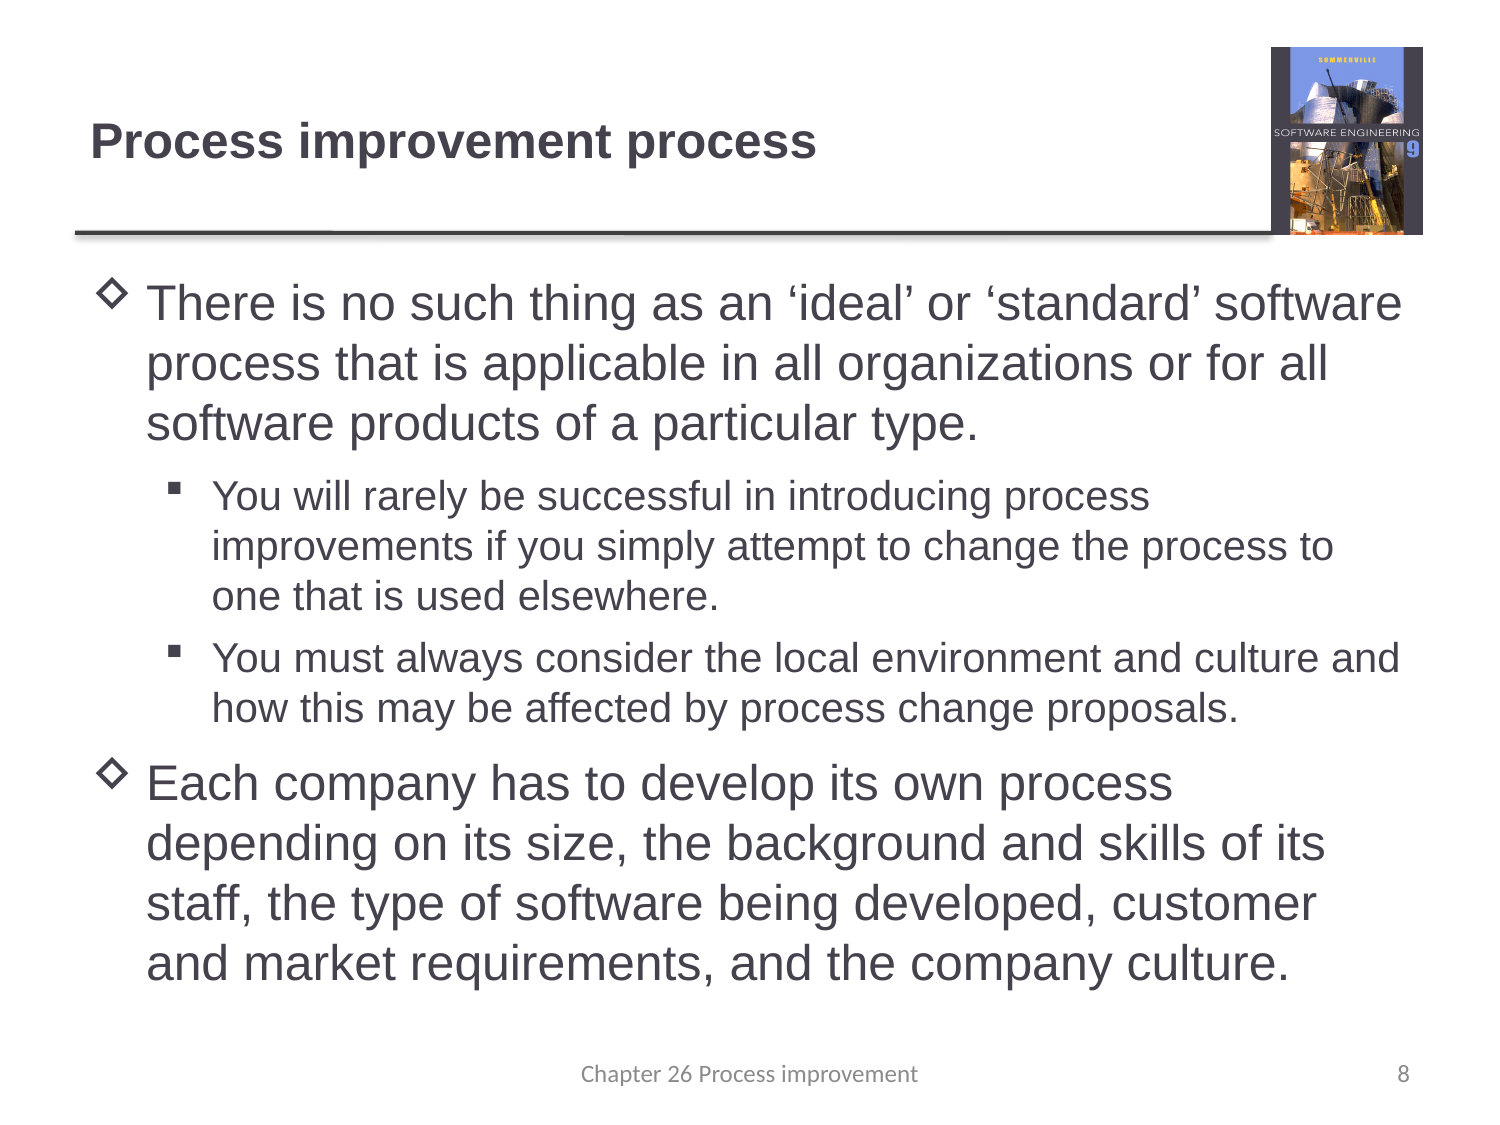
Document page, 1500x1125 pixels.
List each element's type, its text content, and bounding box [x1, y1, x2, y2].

footer Chapter 26 Process improvement [512, 1042, 988, 1103]
title Process improvement process [74, 44, 1272, 233]
picture [1272, 47, 1423, 235]
list There is no such thing as an ‘ideal’ or ‘standard’ software process that is applicable in all organizations or for all software products of a particular type. You will rarely be successful in introducing process improvements if you simply attempt to change the process to one that is used elsewhere. You must always consider the local environment and culture and how this may be affected by process change proposals. Each company has to develop its own process depending on its size, the background and skills of its staff, the type of software being developed, customer and market requirements, and the company culture. [75, 262, 1425, 1005]
slide_number 8 [1074, 1042, 1425, 1103]
